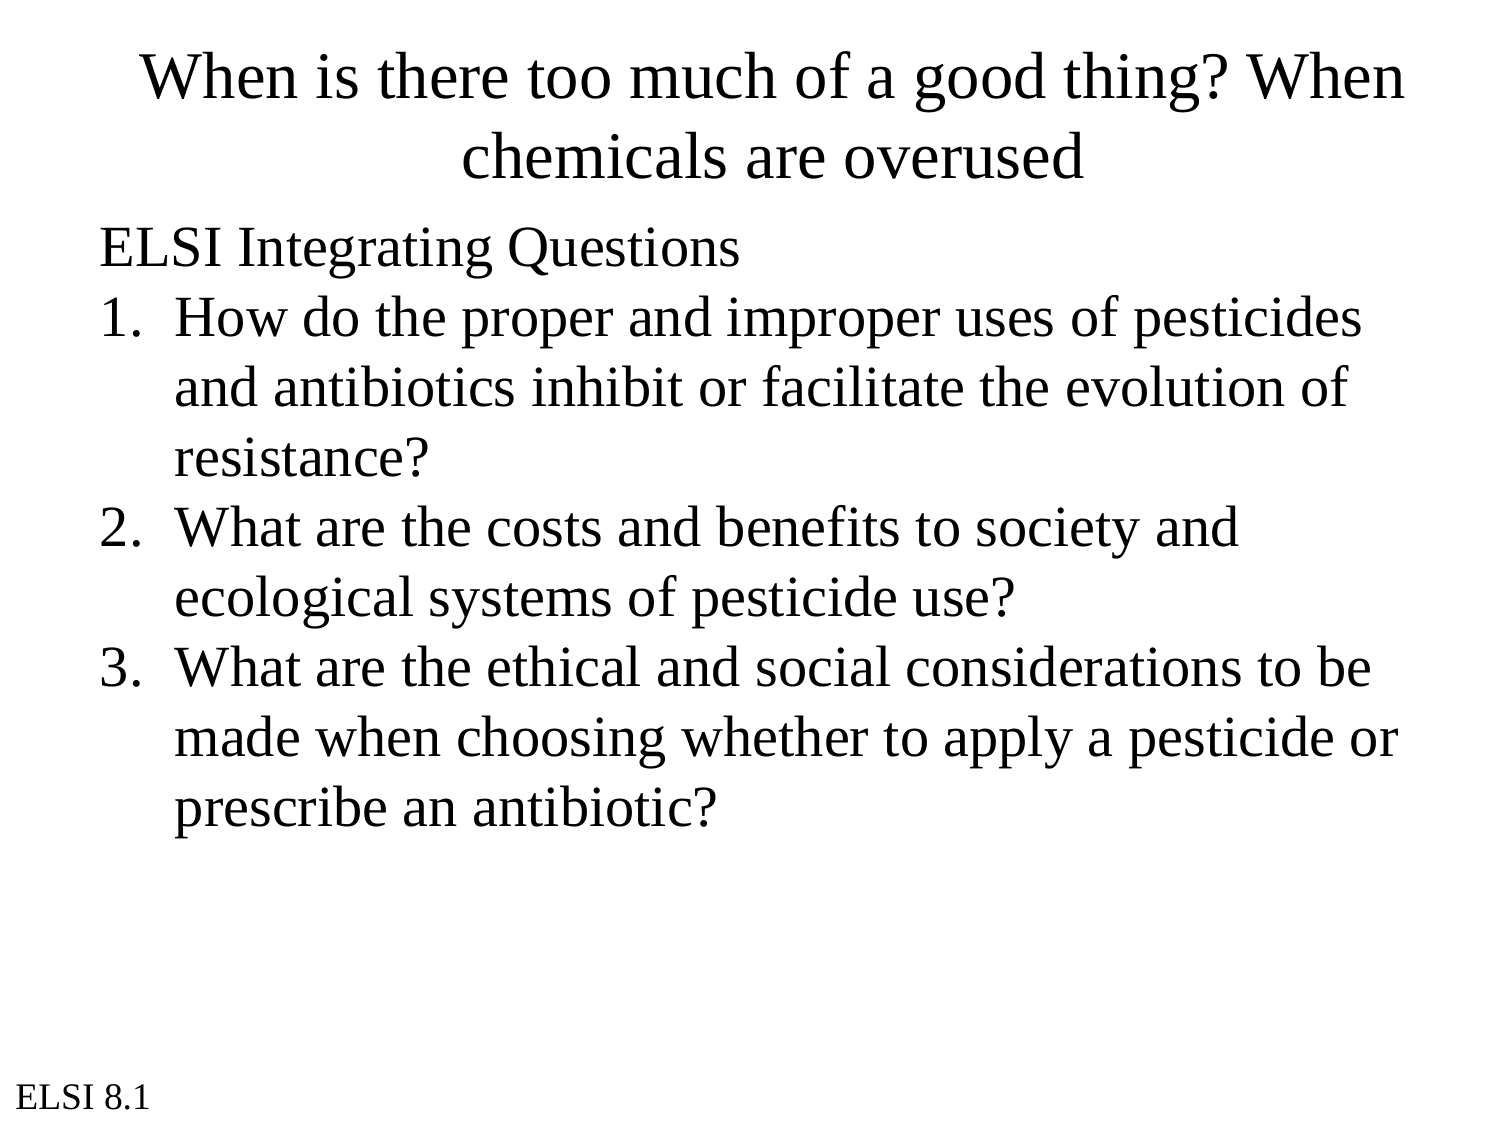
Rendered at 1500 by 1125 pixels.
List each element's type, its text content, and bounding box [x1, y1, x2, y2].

text_box ELSI Integrating Questions How do the proper and improper uses of pesticides and antibiotics inhibit or facilitate the evolution of resistance? What are the costs and benefits to society and ecological systems of pesticide use? What are the ethical and social considerations to be made when choosing whether to apply a pesticide or prescribe an antibiotic? [85, 200, 1459, 846]
text_box ELSI 8.1 [0, 1064, 167, 1124]
text_box When is there too much of a good thing? When chemicals are overused [47, 24, 1500, 199]
